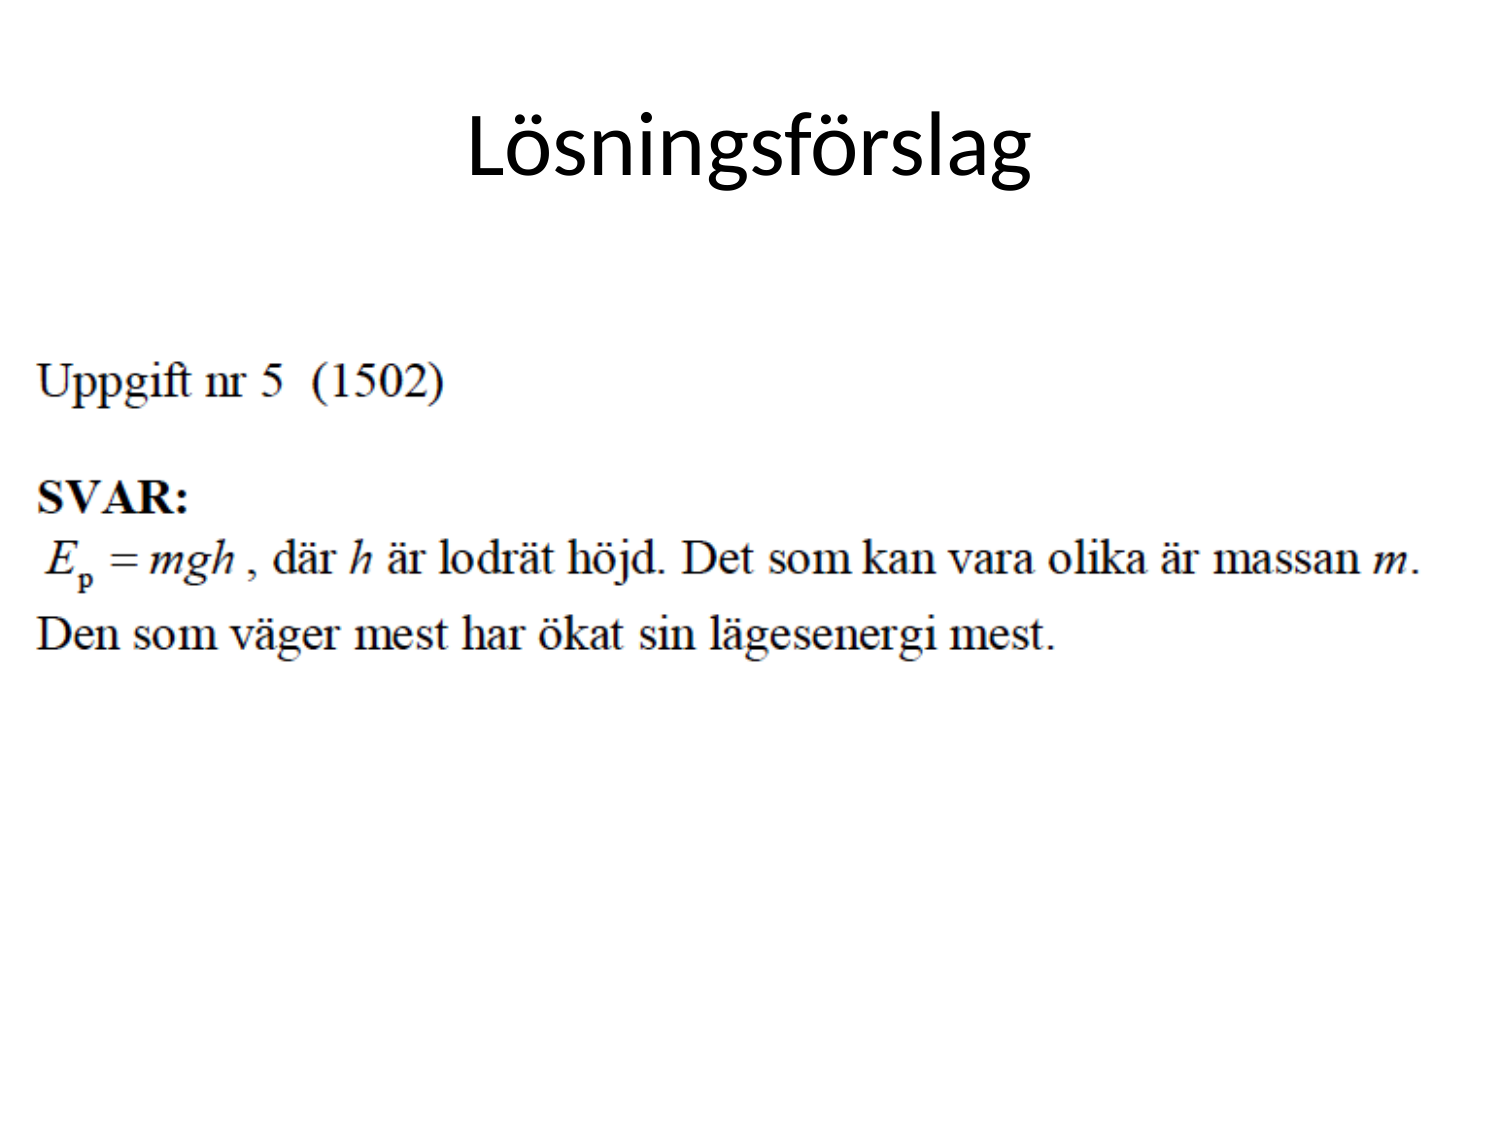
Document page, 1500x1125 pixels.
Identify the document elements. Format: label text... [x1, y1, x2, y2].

picture [0, 330, 1500, 792]
title Lösningsförslag [75, 45, 1425, 233]
